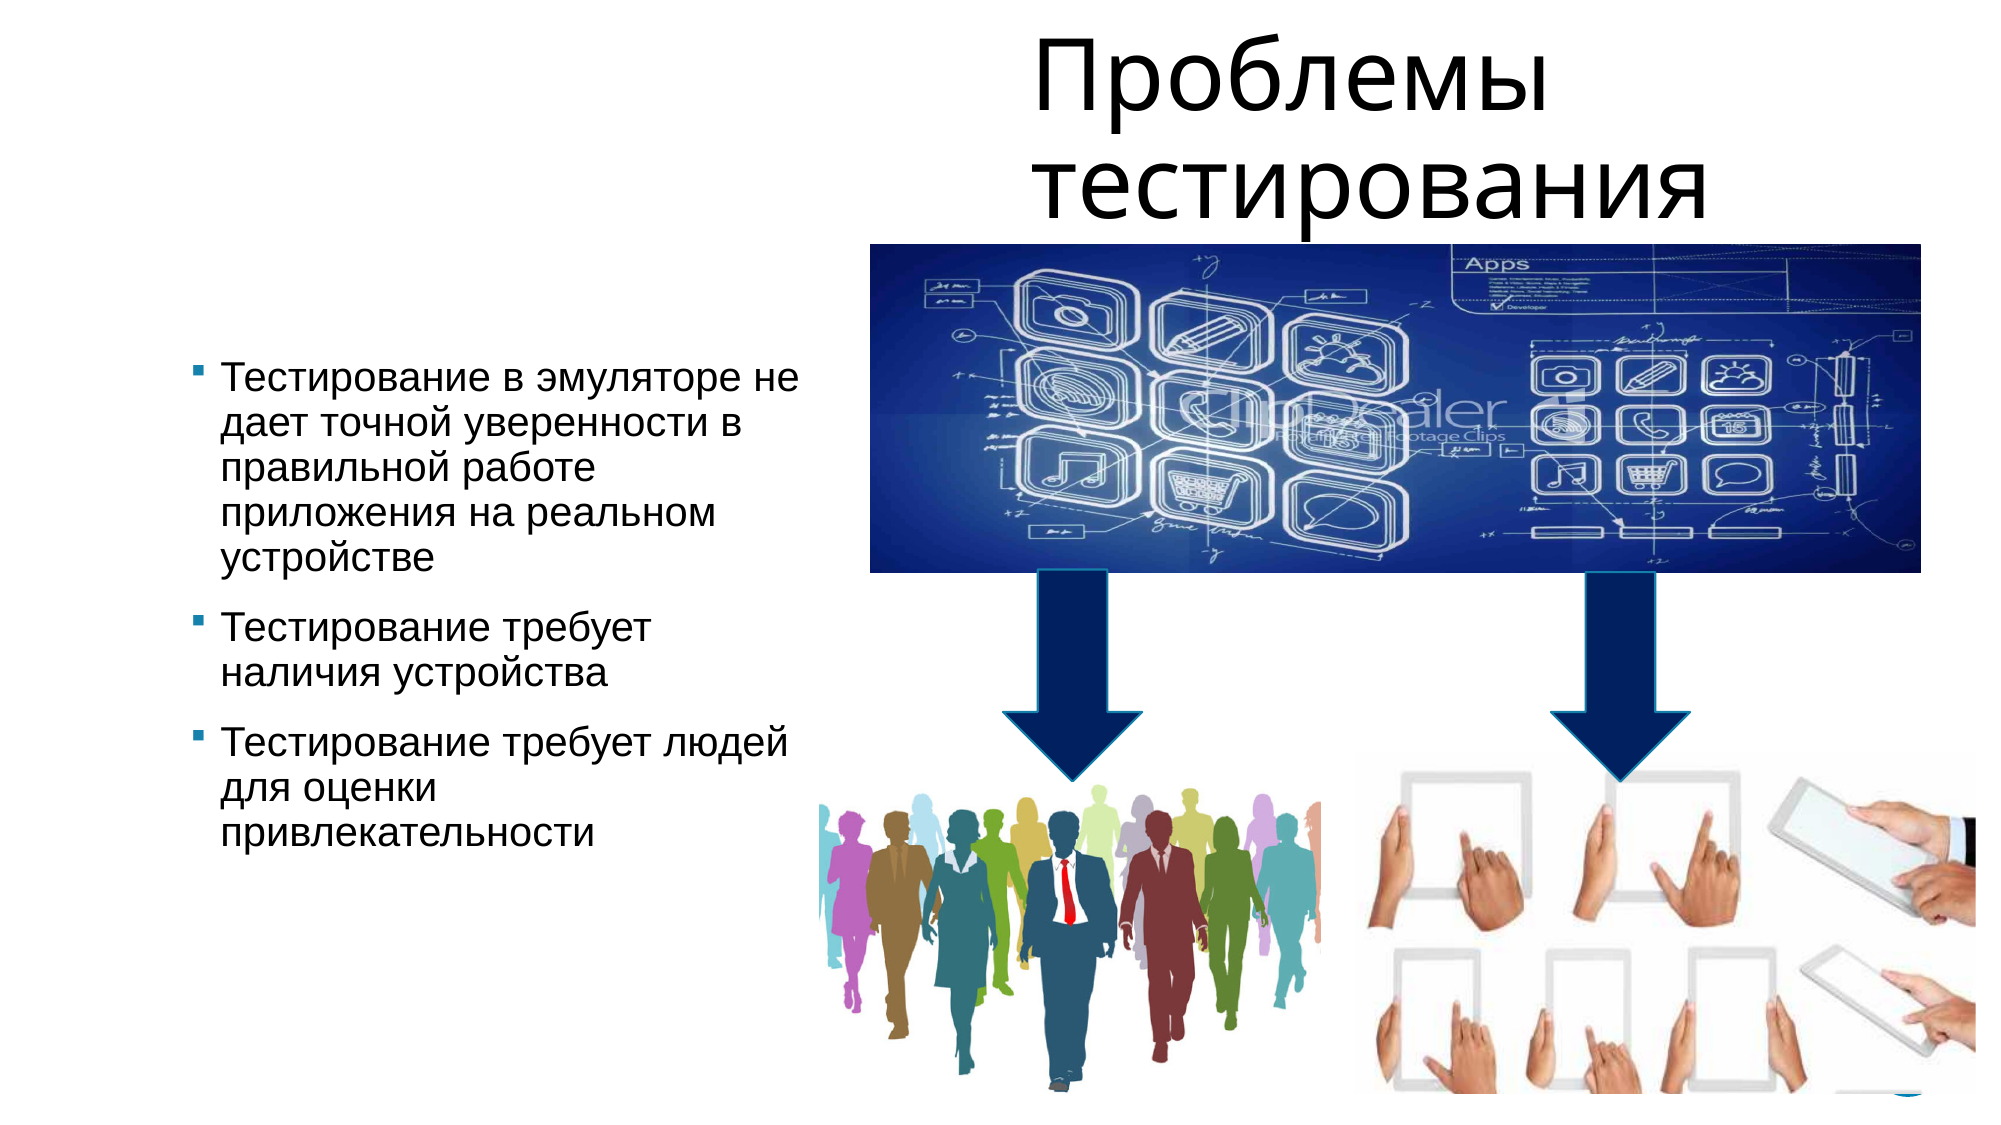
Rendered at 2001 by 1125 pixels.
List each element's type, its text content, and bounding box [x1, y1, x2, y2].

list Тестирование в эмуляторе не дает точной уверенности в правильной работе приложения на реальном устройстве Тестирование требует наличия устройства Тестирование требует людей для оценки привлекательности [175, 348, 818, 958]
title Проблемы тестирования [1015, 0, 1826, 244]
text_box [822, 248, 1974, 1092]
